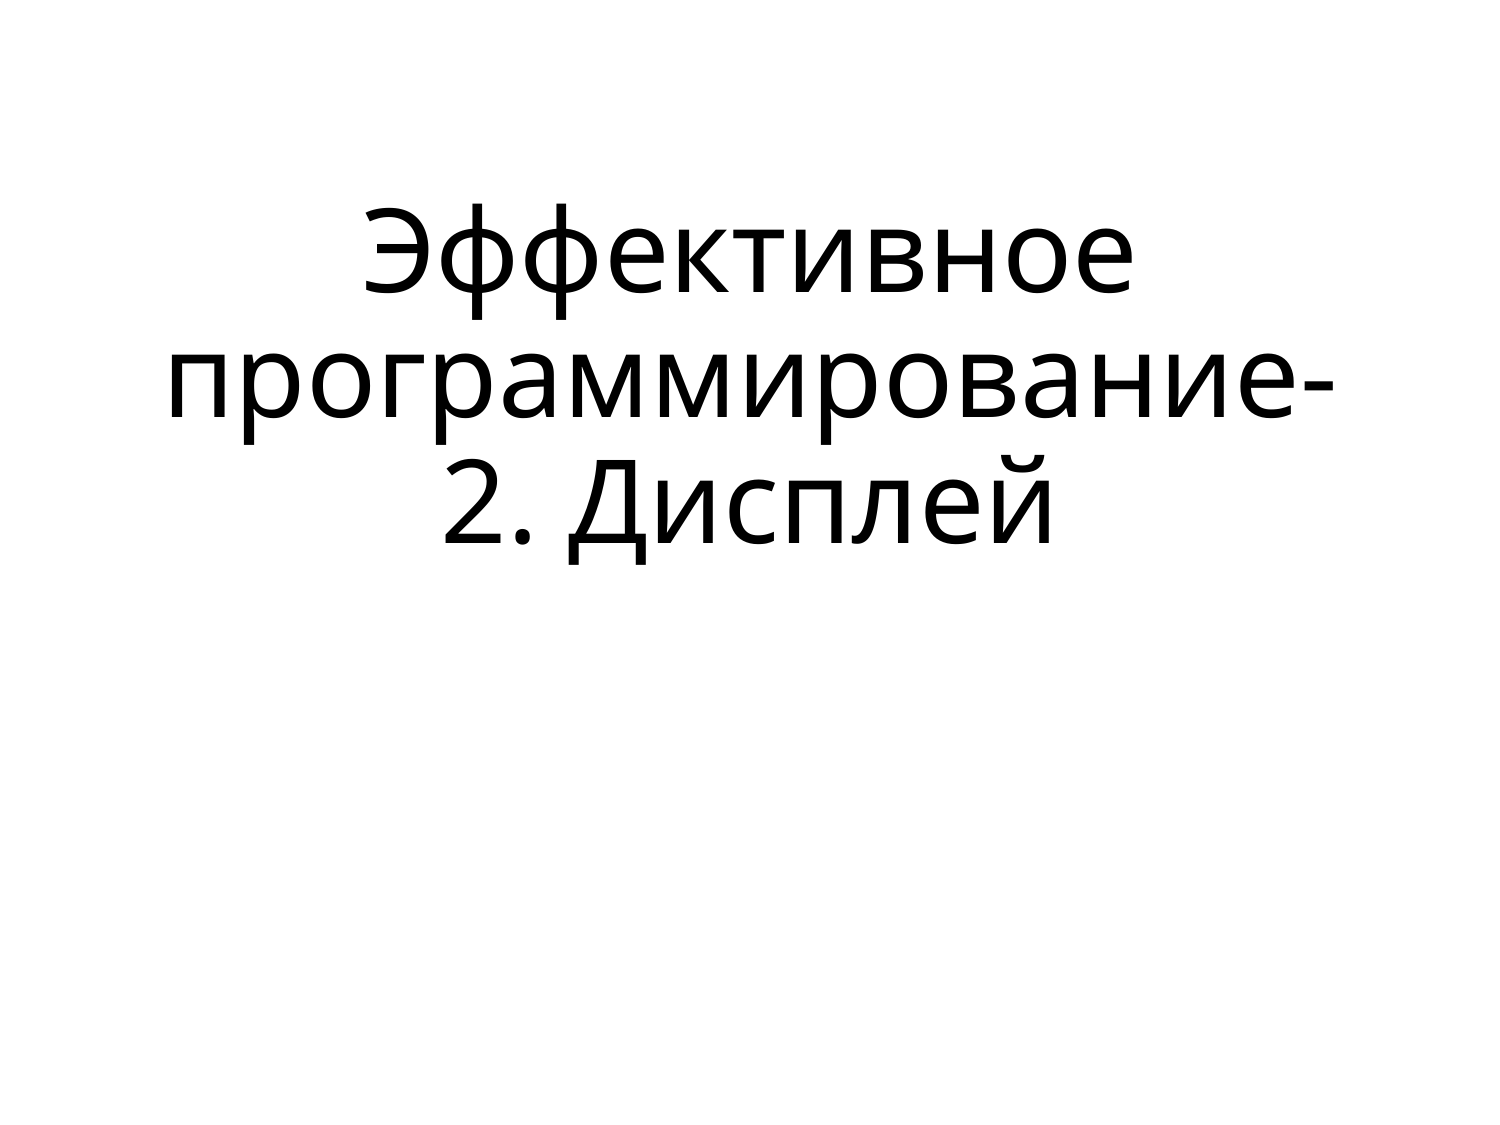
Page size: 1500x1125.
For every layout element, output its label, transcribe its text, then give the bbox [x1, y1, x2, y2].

title Эффективное программирование-2. Дисплей [112, 184, 1388, 576]
